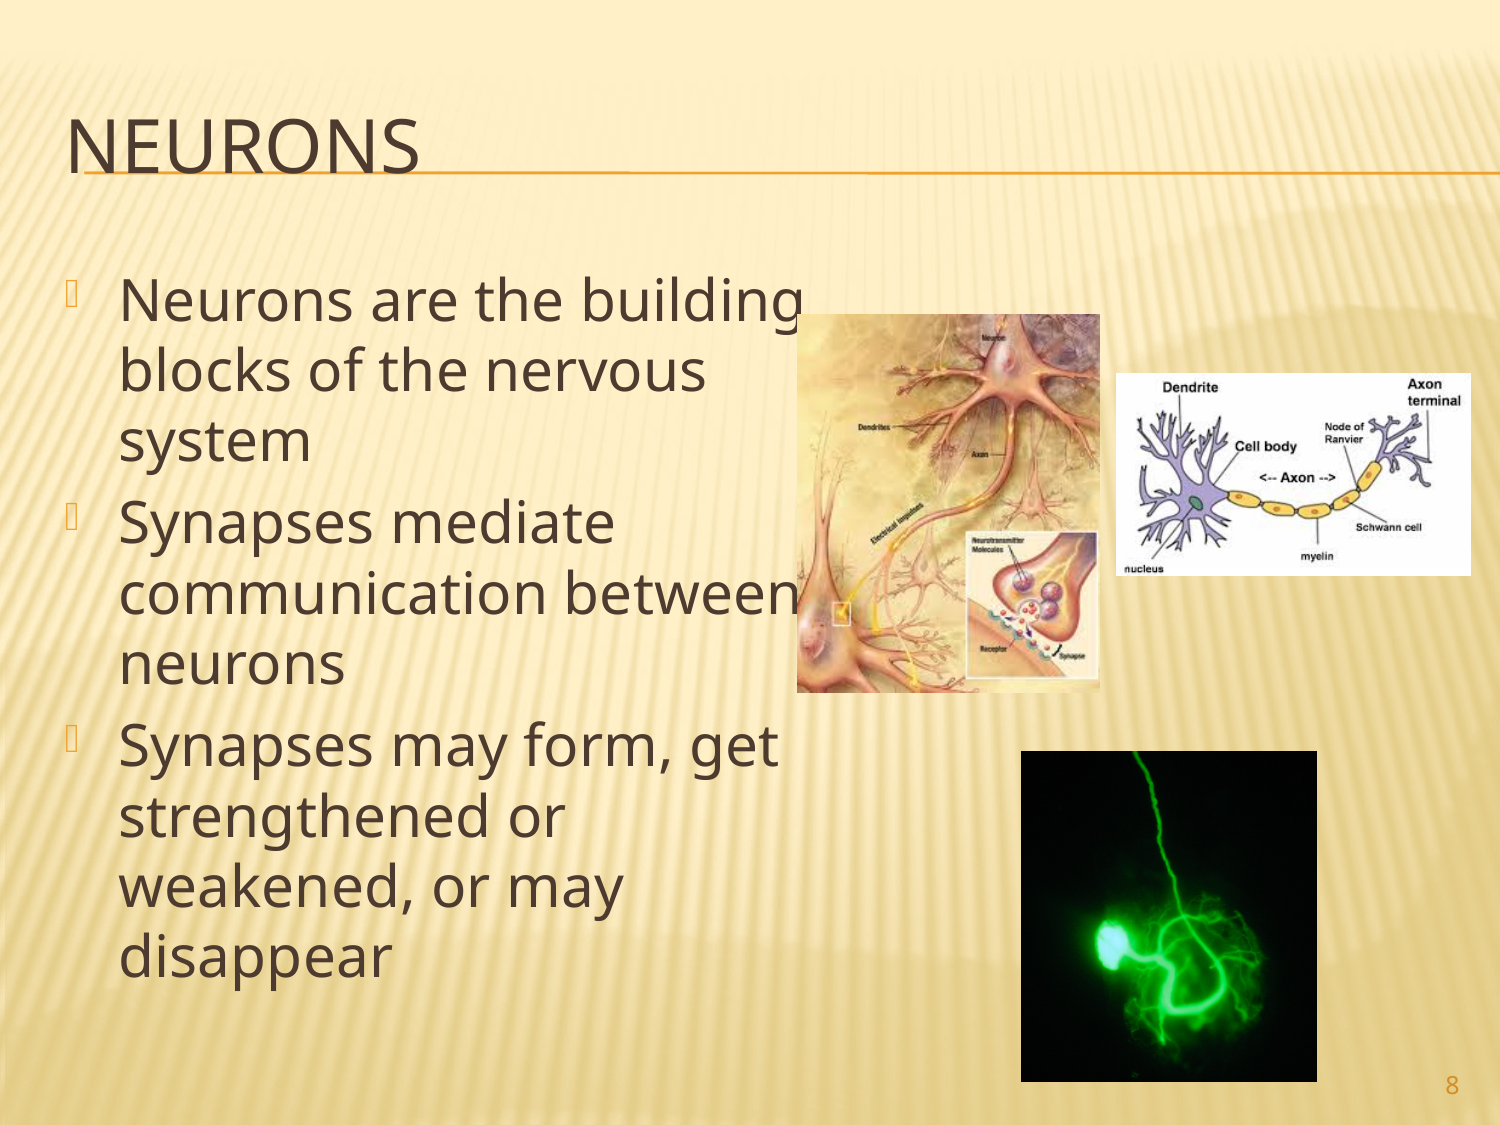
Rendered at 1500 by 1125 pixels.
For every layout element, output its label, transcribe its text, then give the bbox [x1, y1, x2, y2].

slide_number 8 [1350, 1061, 1475, 1103]
picture [1115, 373, 1471, 576]
picture [1021, 751, 1318, 1082]
picture [796, 314, 1101, 693]
list Neurons are the building blocks of the nervous system Synapses mediate communication between neurons Synapses may form, get strengthened or weakened, or may disappear [50, 254, 892, 998]
title Neurons [50, 75, 1475, 213]
